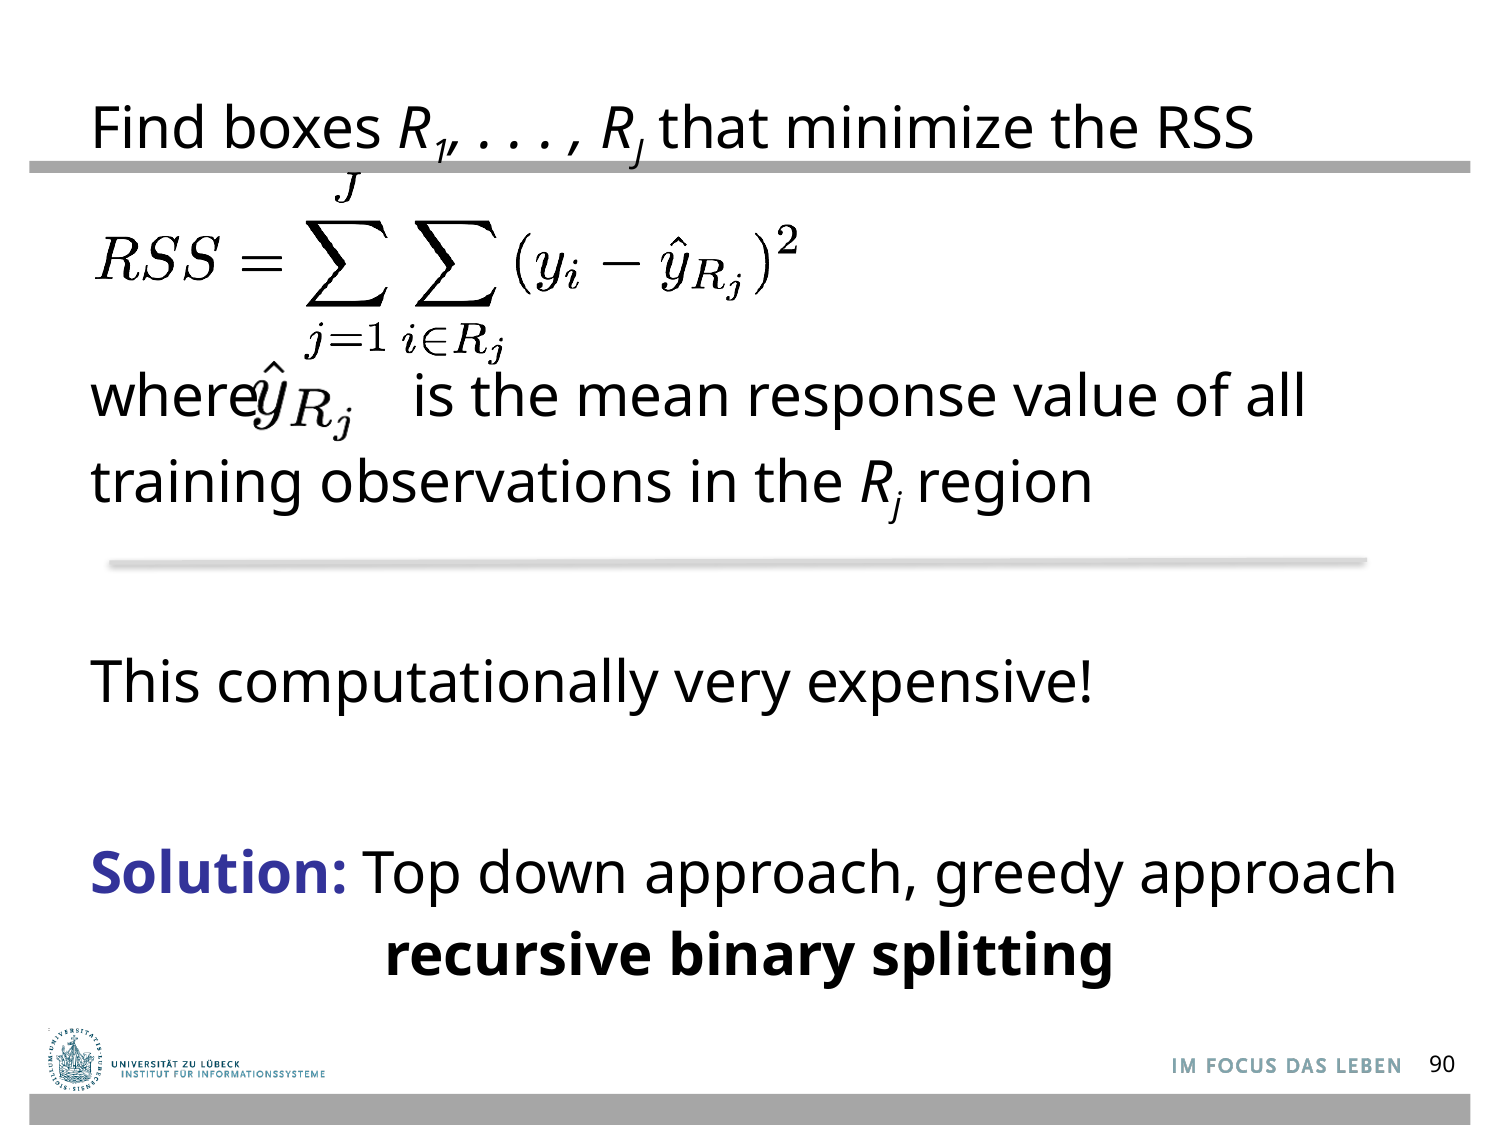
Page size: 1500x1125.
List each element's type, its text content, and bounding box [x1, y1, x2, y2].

slide_number 90 [1305, 1050, 1471, 1083]
picture [1173, 1058, 1305, 1073]
list Find boxes R1, . . . , RJ that minimize the RSS where is the mean response value of all training observations in the Rj region This computationally very expensive! Solution: Top down approach, greedy approach recursive binary splitting [75, 82, 1425, 1008]
picture [95, 172, 797, 442]
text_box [109, 559, 1368, 563]
